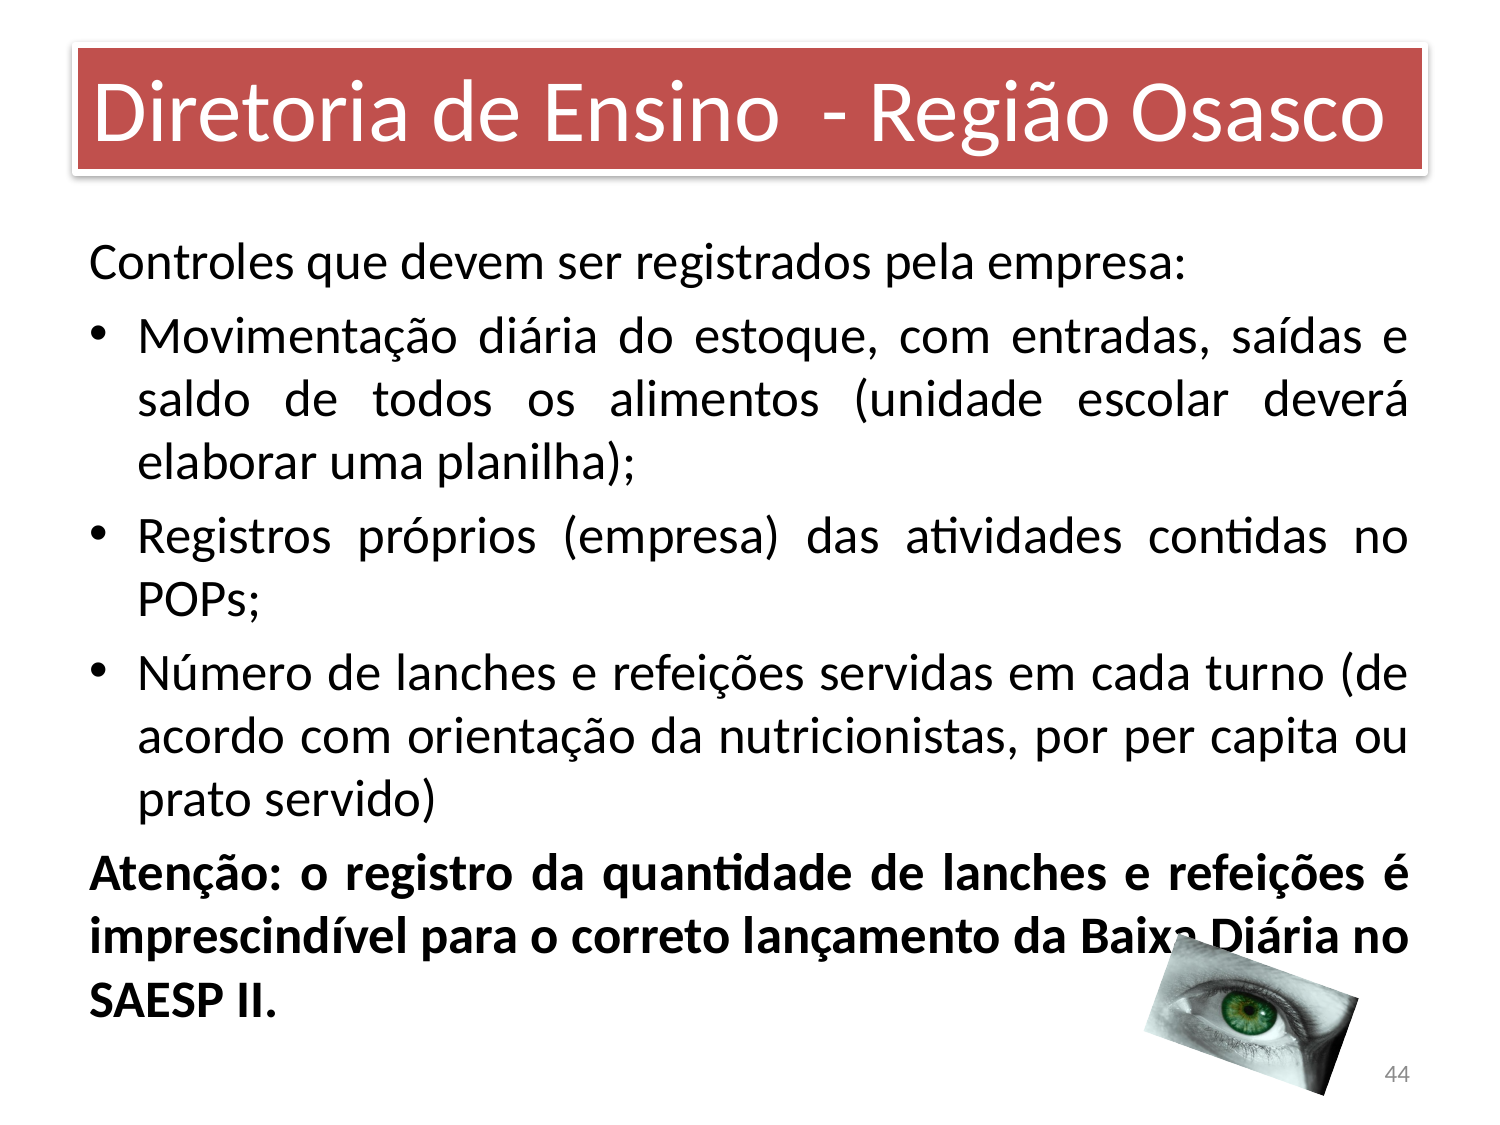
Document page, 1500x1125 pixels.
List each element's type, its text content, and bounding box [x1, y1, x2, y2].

slide_number 44 [1074, 1043, 1425, 1103]
text_box Diretoria de Ensino - Região Osasco [72, 42, 1428, 176]
picture [1144, 934, 1358, 1095]
text_box Controles que devem ser registrados pela empresa: Movimentação diária do estoque, com entradas, saídas e saldo de todos os alimentos (unidade escolar deverá elaborar uma planilha); Registros próprios (empresa) das atividades contidas no POPs; Número de lanches e refeições servidas em cada turno (de acordo com orientação da nutricionistas, por per capita ou prato servido) Atenção: o registro da quantidade de lanches e refeições é imprescindível para o correto lançamento da Baixa Diária no SAESP II. [74, 219, 1425, 1043]
